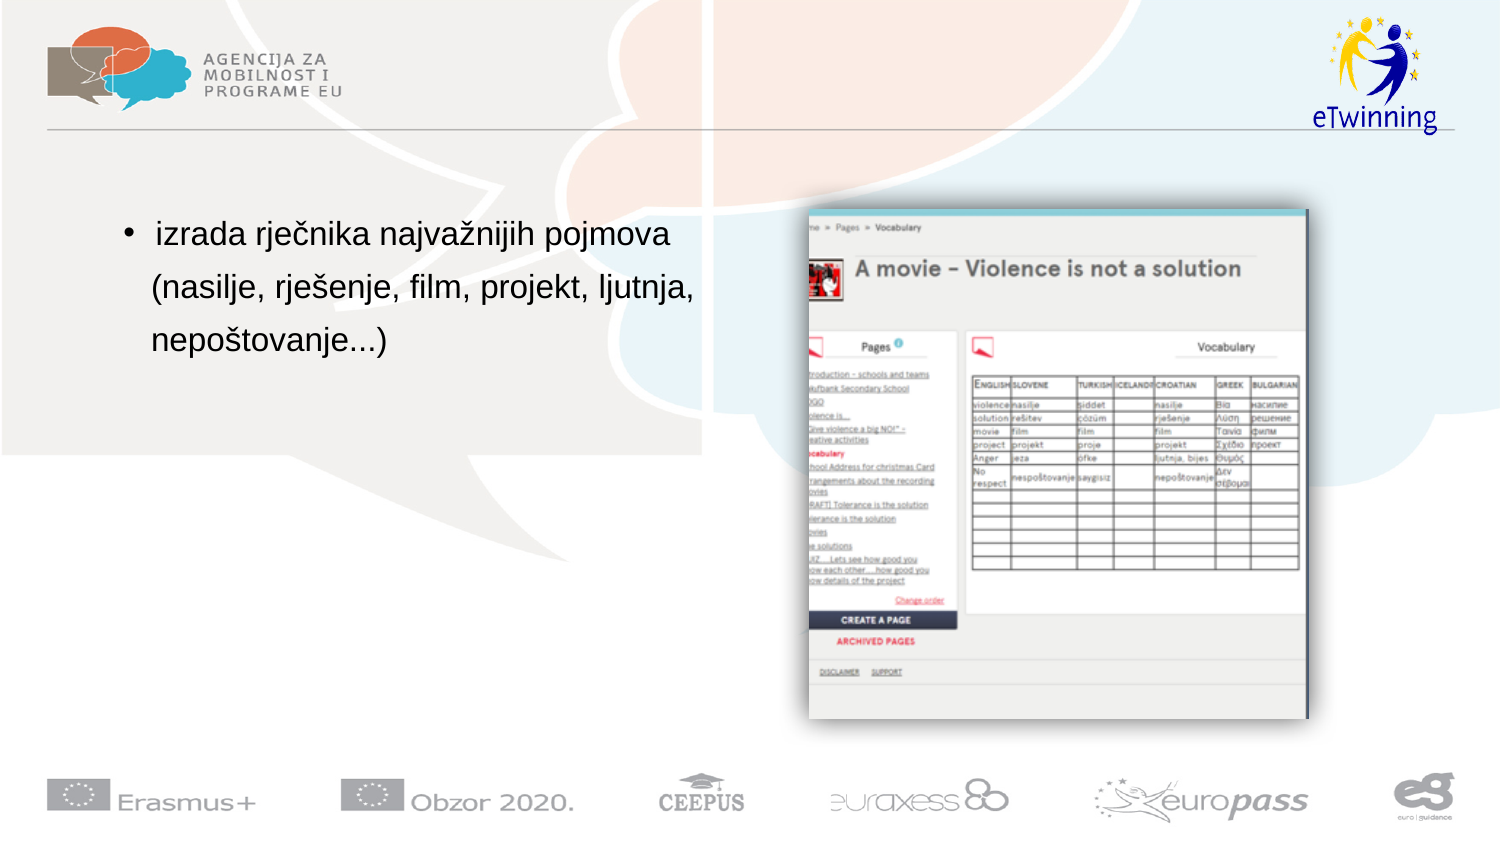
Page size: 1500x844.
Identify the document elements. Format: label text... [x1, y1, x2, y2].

list izrada rječnika najvažnijih pojmova (nasilje, rješenje, film, projekt, ljutnja, nepoštovanje...) [75, 196, 1425, 754]
picture [0, 0, 1500, 844]
